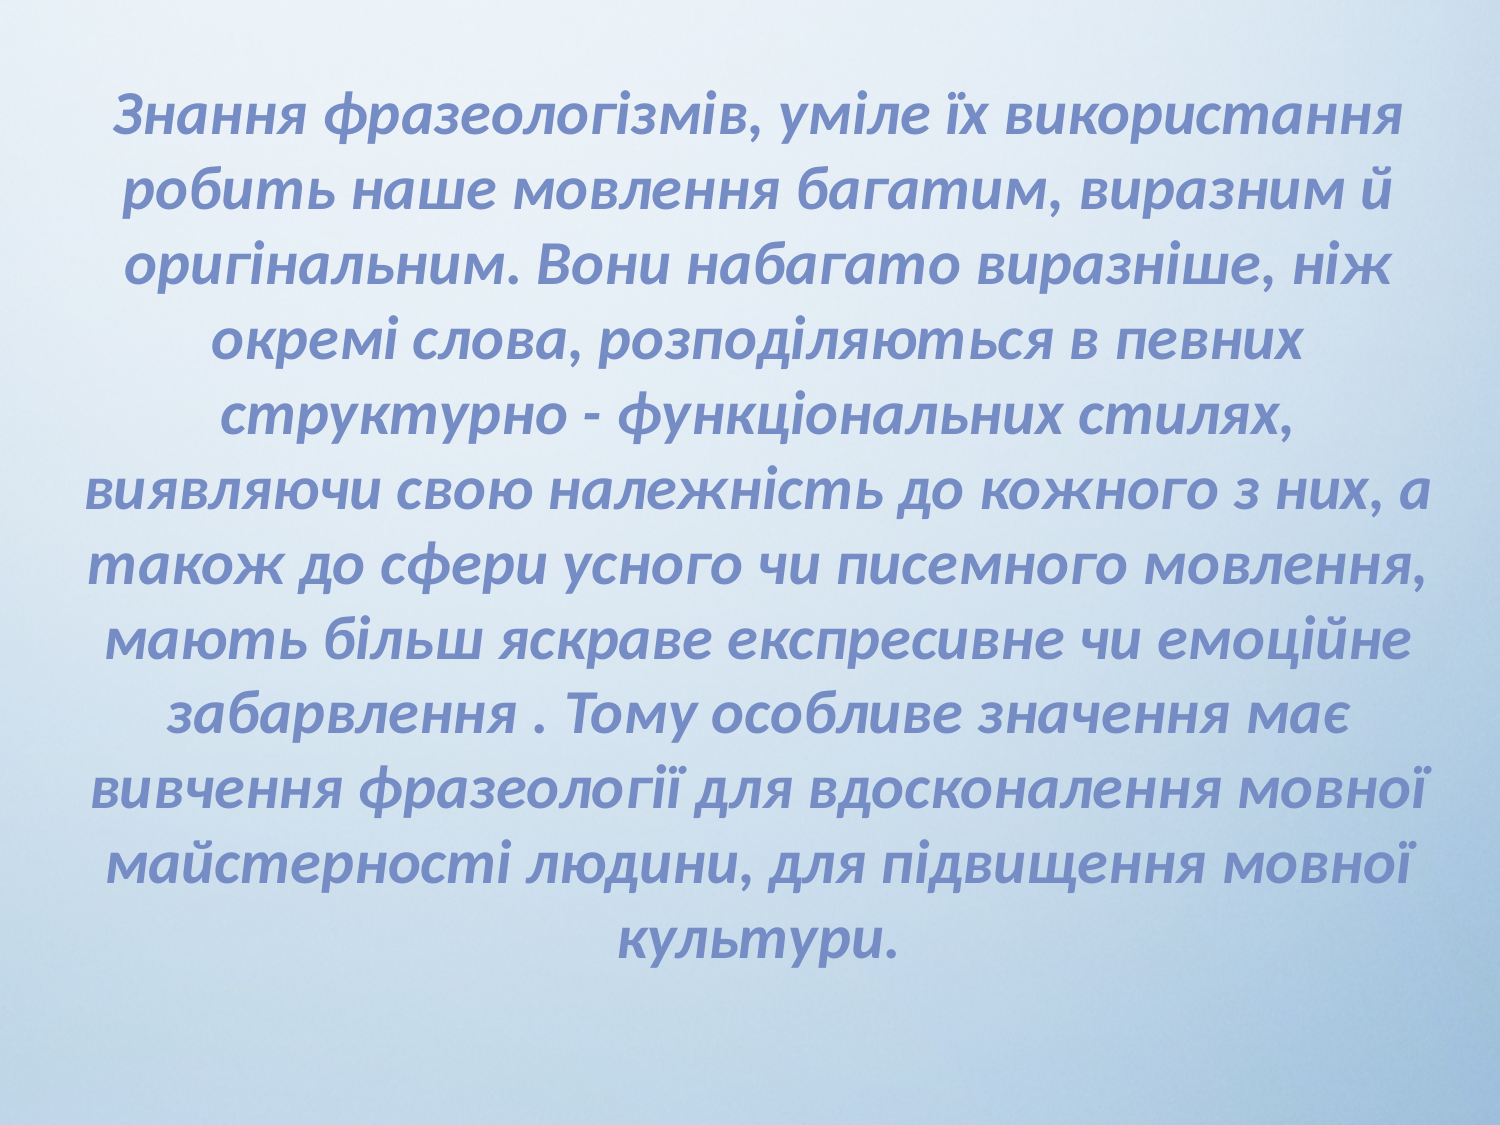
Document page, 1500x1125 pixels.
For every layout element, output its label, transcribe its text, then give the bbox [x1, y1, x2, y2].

text_box Знання фразеологізмів, уміле їх використання робить наше мовлення багатим, виразним й оригінальним. Вони набагато виразніше, ніж окремі слова, розподіляються в певних структурно - функціональних стилях, виявляючи свою належність до кожного з них, а також до сфери усного чи писемного мовлення, мають більш яскраве експресивне чи емоційне забарвлення .﻿ Тому особливе значення має вивчення фразеології для вдосконалення мовної майстерності людини, для підвищення мовної культури. [53, 64, 1465, 979]
picture [0, 0, 1500, 1125]
